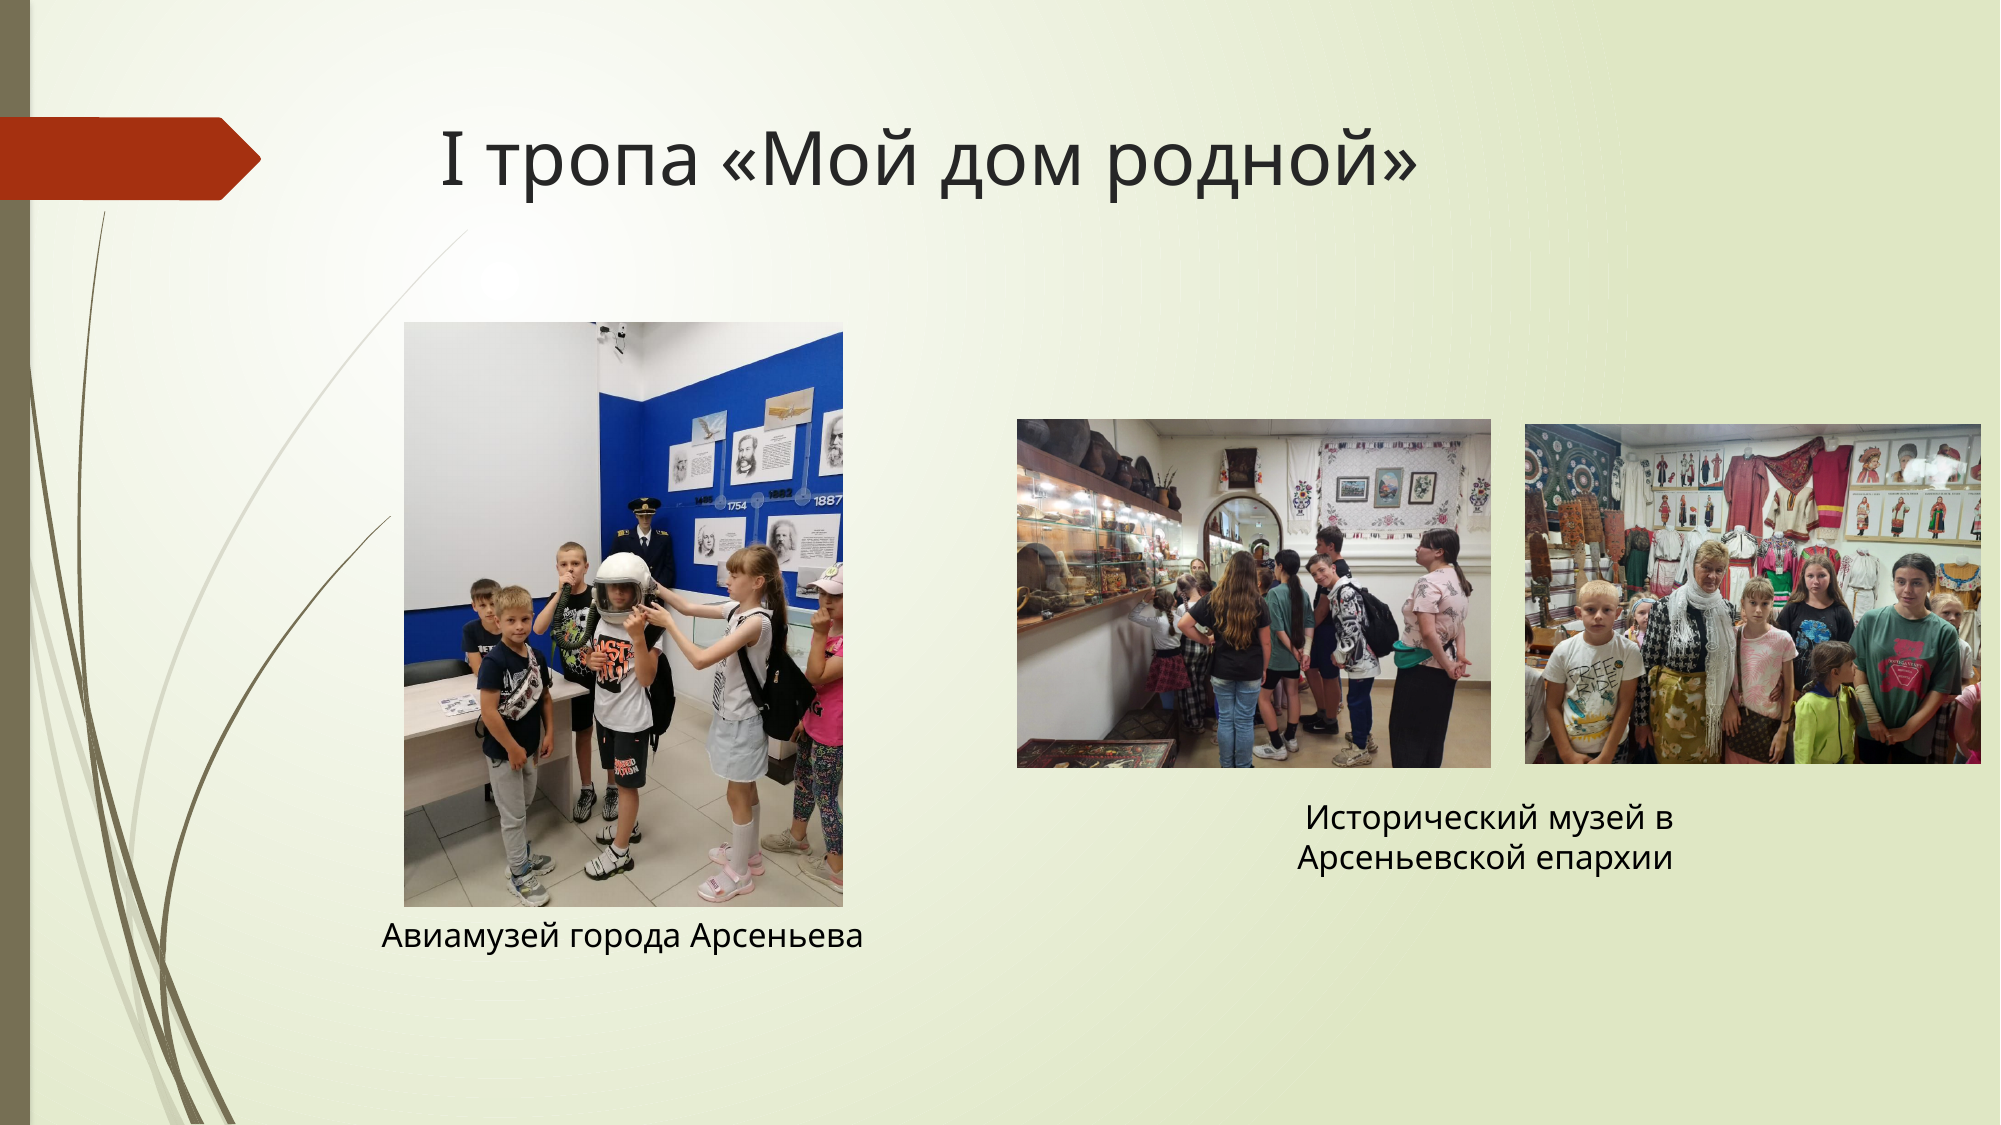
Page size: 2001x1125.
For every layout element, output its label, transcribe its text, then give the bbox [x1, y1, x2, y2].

title I тропа «Мой дом родной» [425, 102, 1888, 313]
text_box Авиамузей города Арсеньева [366, 906, 880, 962]
picture [1525, 423, 1981, 764]
picture [1017, 419, 1491, 769]
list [404, 322, 843, 908]
text_box Исторический музей в Арсеньевской епархии [1128, 788, 1690, 884]
